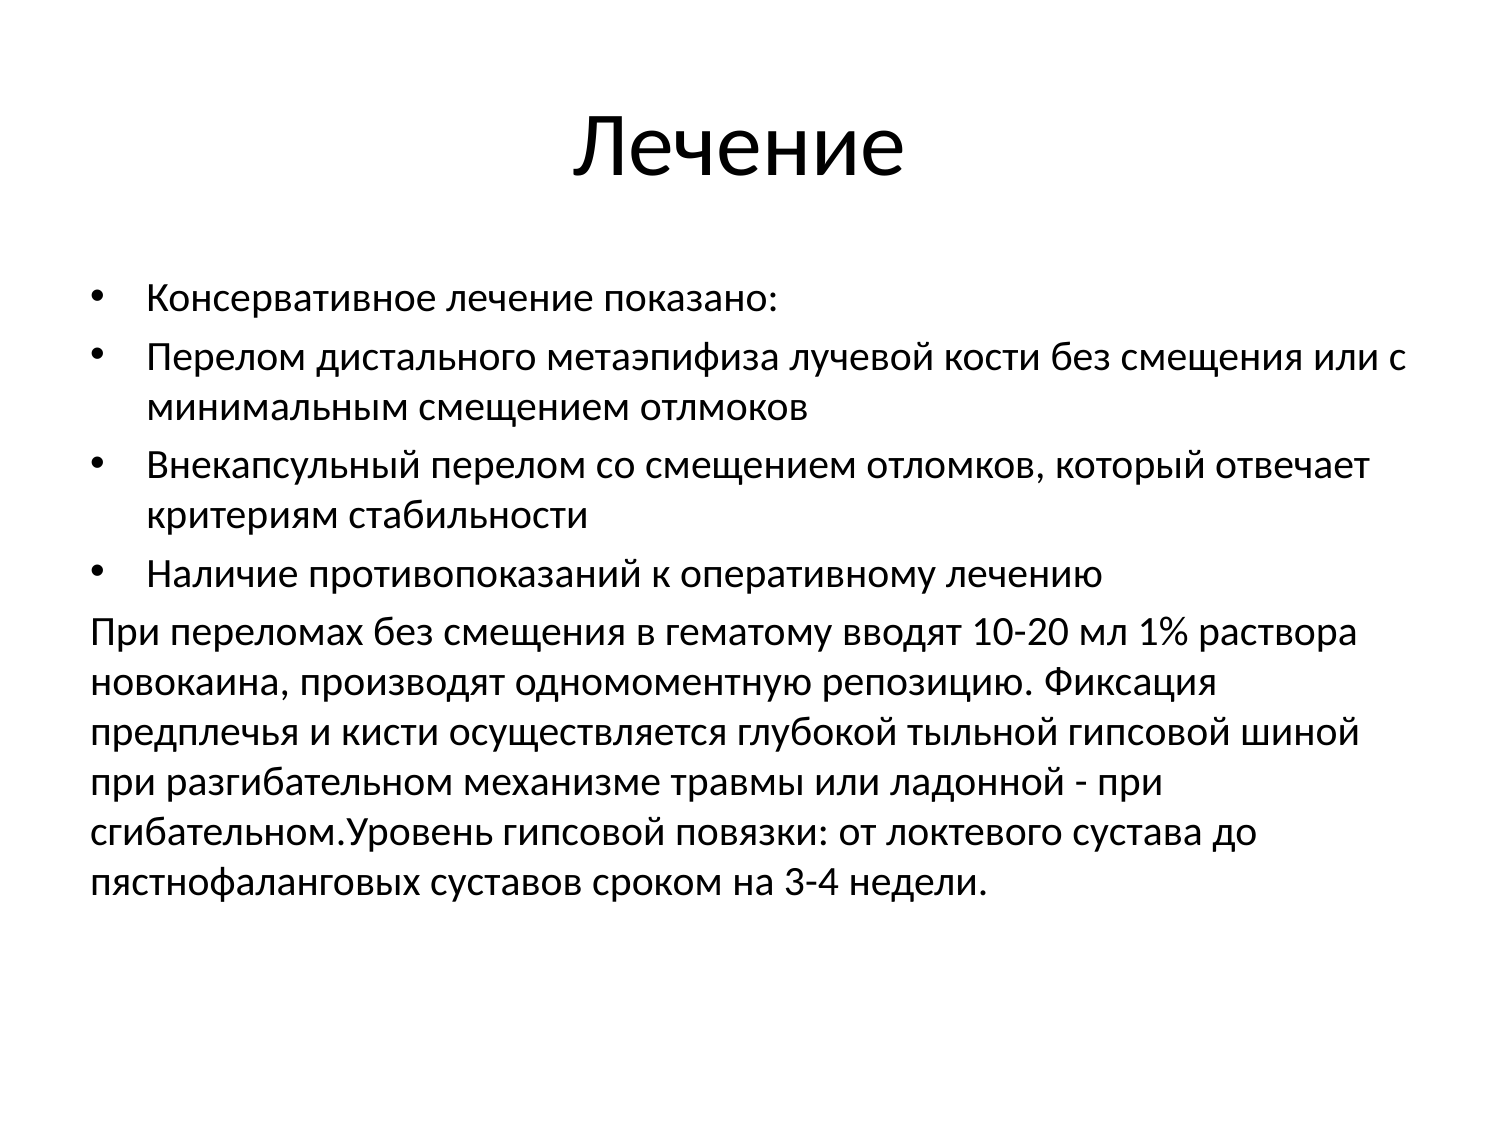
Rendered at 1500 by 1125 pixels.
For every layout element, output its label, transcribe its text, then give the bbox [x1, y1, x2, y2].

list Консервативное лечение показано: Перелом дистального метаэпифиза лучевой кости без смещения или с минимальным смещением отлмоков Внекапсульный перелом со смещением отломков, который отвечает критериям стабильности Наличие противопоказаний к оперативному лечению При переломах без смещения в гематому вводят 10-20 мл 1% раствора новокаина, производят одномоментную репозицию. Фиксация предплечья и кисти осуществляется глубокой тыльной гипсовой шиной при разгибательном механизме травмы или ладонной - при сгибательном.Уровень гипсовой повязки: от локтевого сустава до пястнофаланговых суставов сроком на 3-4 недели. [75, 262, 1425, 1047]
title Лечение [75, 45, 1425, 233]
